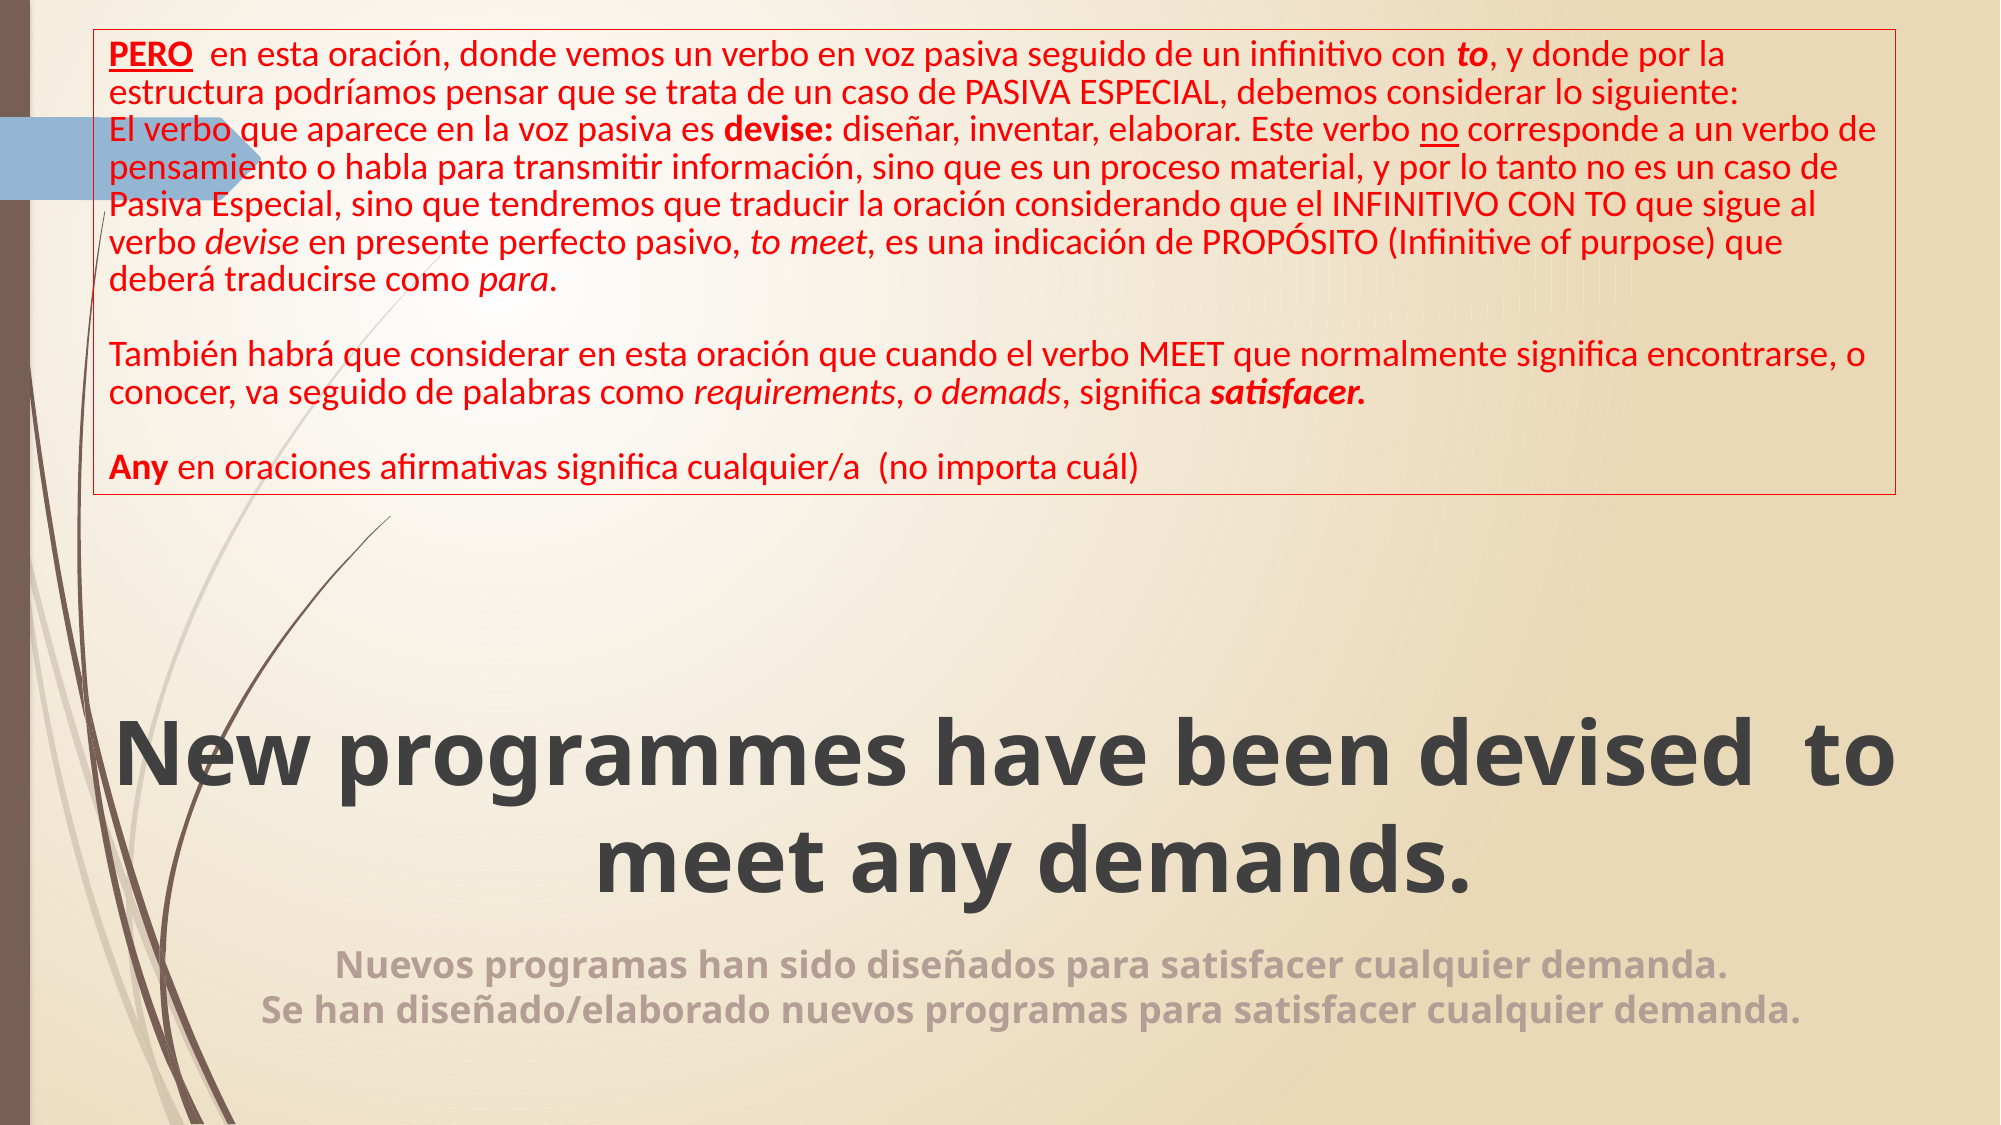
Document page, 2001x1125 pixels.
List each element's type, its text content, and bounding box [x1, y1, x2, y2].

list New programmes have been devised to meet any demands. [94, 176, 1914, 1018]
text_box PERO en esta oración, donde vemos un verbo en voz pasiva seguido de un infinitivo con to, y donde por la estructura podríamos pensar que se trata de un caso de PASIVA ESPECIAL, debemos considerar lo siguiente: El verbo que aparece en la voz pasiva es devise: diseñar, inventar, elaborar. Este verbo no corresponde a un verbo de pensamiento o habla para transmitir información, sino que es un proceso material, y por lo tanto no es un caso de Pasiva Especial, sino que tendremos que traducir la oración considerando que el INFINITIVO CON TO que sigue al verbo devise en presente perfecto pasivo, to meet, es una indicación de PROPÓSITO (Infinitive of purpose) que deberá traducirse como para. También habrá que considerar en esta oración que cuando el verbo MEET que normalmente significa encontrarse, o conocer, va seguido de palabras como requirements, o demads, significa satisfacer. Any en oraciones afirmativas significa cualquier/a (no importa cuál) [93, 29, 1896, 495]
text_box Nuevos programas han sido diseñados para satisfacer cualquier demanda. Se han diseñado/elaborado nuevos programas para satisfacer cualquier demanda. [138, 934, 1926, 1039]
